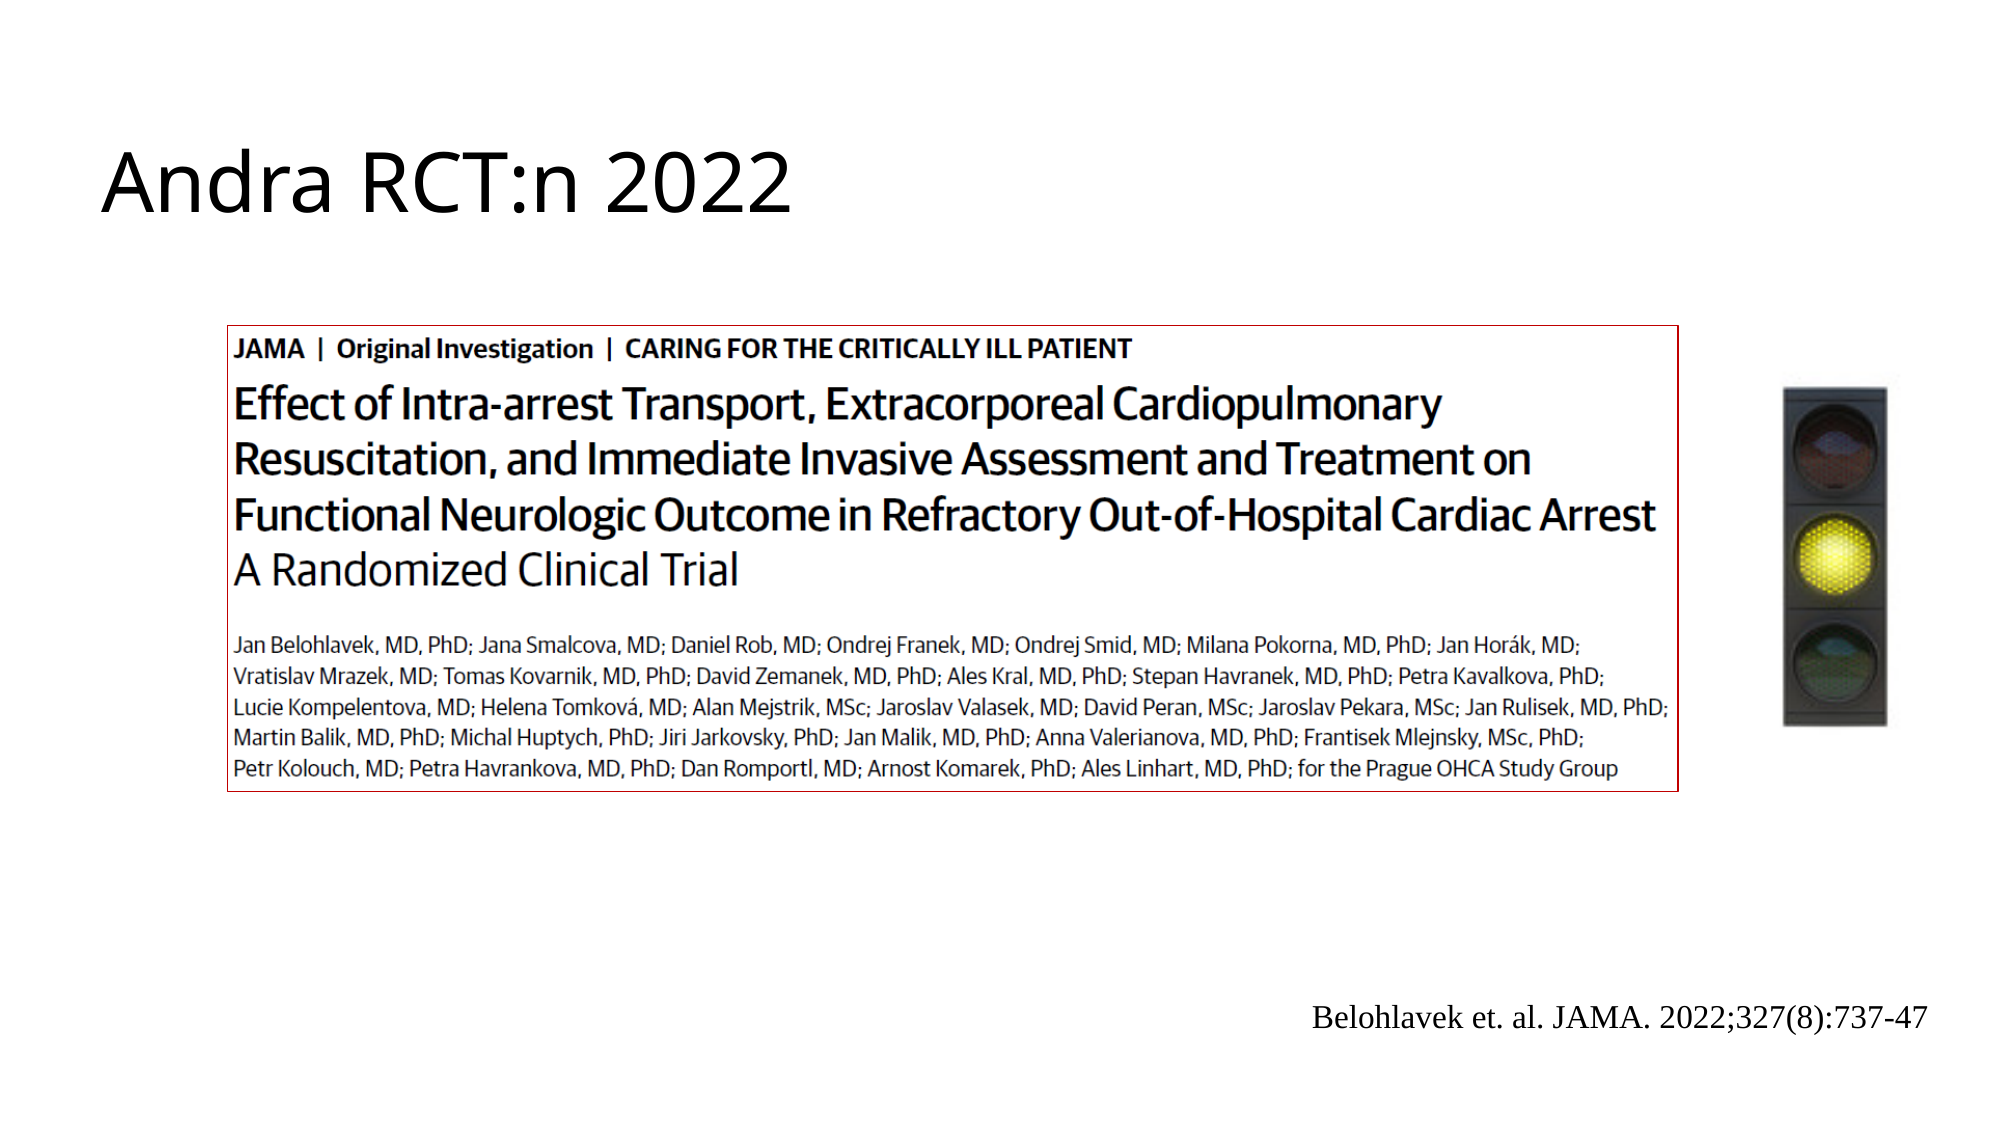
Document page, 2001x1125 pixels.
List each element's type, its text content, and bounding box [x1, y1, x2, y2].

picture [228, 326, 1678, 791]
text_box Andra RCT:n 2022 [86, 121, 1599, 309]
text_box Belohlavek et. al. JAMA. 2022;327(8):737-47 [244, 987, 1944, 1067]
picture [1766, 353, 1905, 762]
